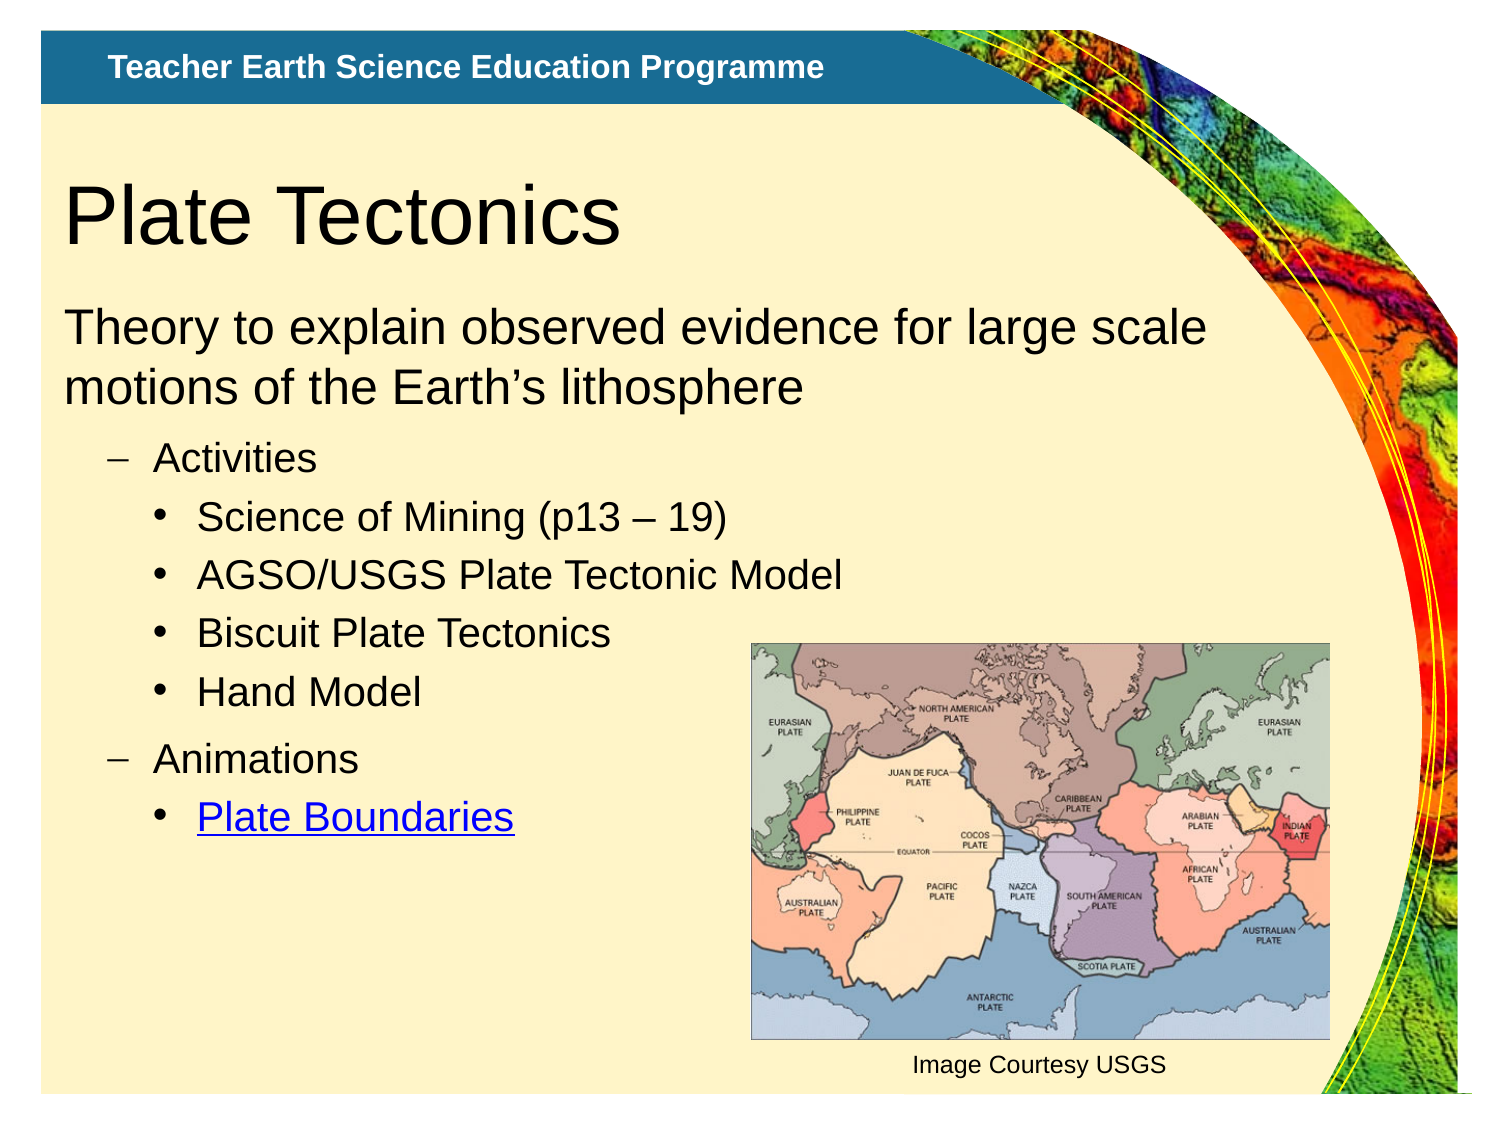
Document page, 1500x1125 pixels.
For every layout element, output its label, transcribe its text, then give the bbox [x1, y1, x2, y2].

picture [1054, 30, 1421, 285]
text_box Theory to explain observed evidence for large scale motions of the Earth’s lithosphere Activities Science of Mining (p13 – 19) AGSO/USGS Plate Tectonic Model Biscuit Plate Tectonics Hand Model Animations Plate Boundaries [64, 285, 1480, 1081]
picture [962, 30, 1218, 191]
picture [906, 30, 1298, 285]
text_box Plate Tectonics [64, 162, 1132, 261]
text_box Image Courtesy USGS [897, 1049, 1183, 1087]
picture [1322, 1081, 1457, 1094]
picture [991, 30, 1318, 285]
picture [749, 643, 1330, 1040]
